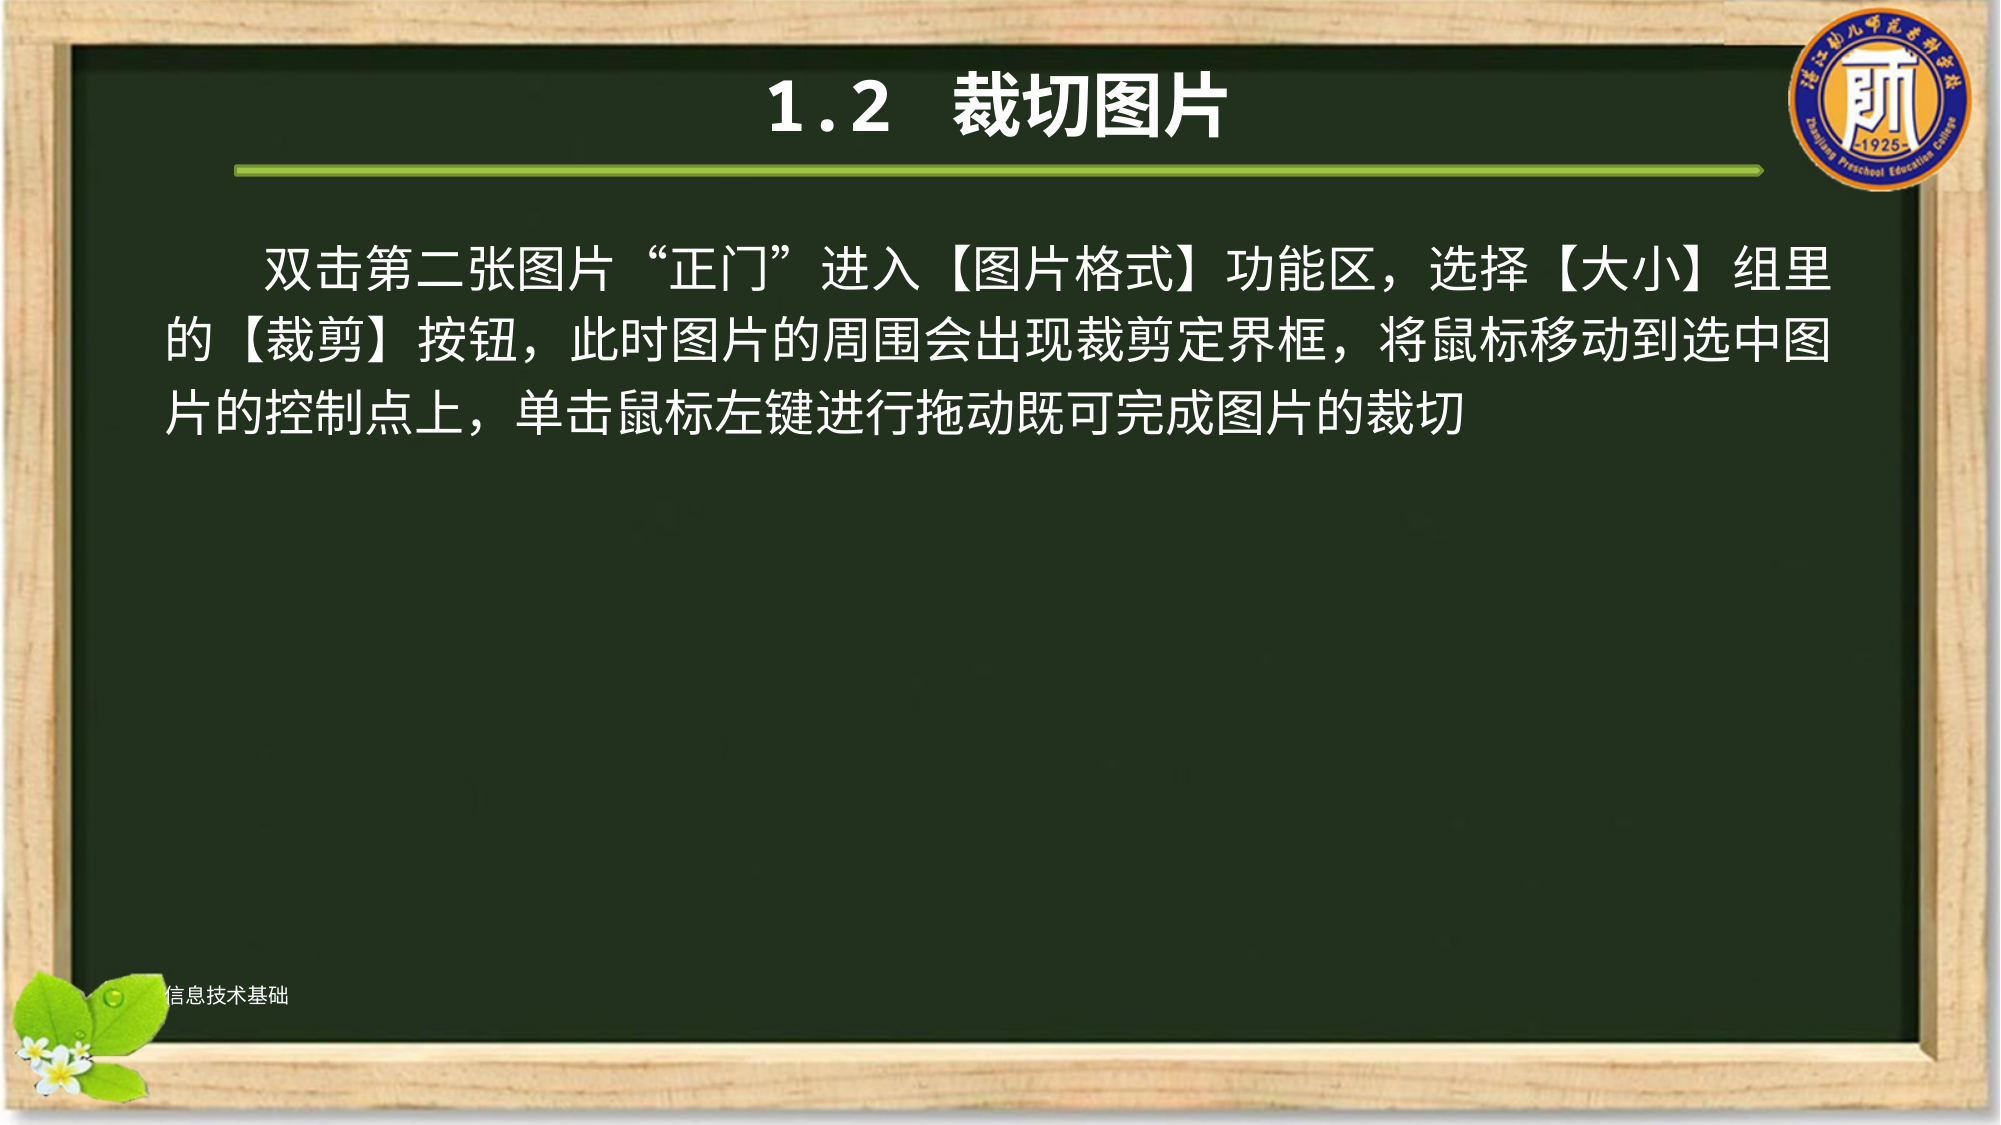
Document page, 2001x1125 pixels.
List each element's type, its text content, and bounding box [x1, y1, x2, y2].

title 1.2 裁切图片 [149, 0, 1849, 217]
footer 信息技术基础 [149, 965, 1245, 1025]
list 双击第二张图片“正门”进入【图片格式】功能区，选择【大小】组里的【裁剪】按钮，此时图片的周围会出现裁剪定界框，将鼠标移动到选中图片的控制点上，单击鼠标左键进行拖动既可完成图片的裁切 [149, 217, 1849, 950]
picture [0, 0, 2001, 1125]
